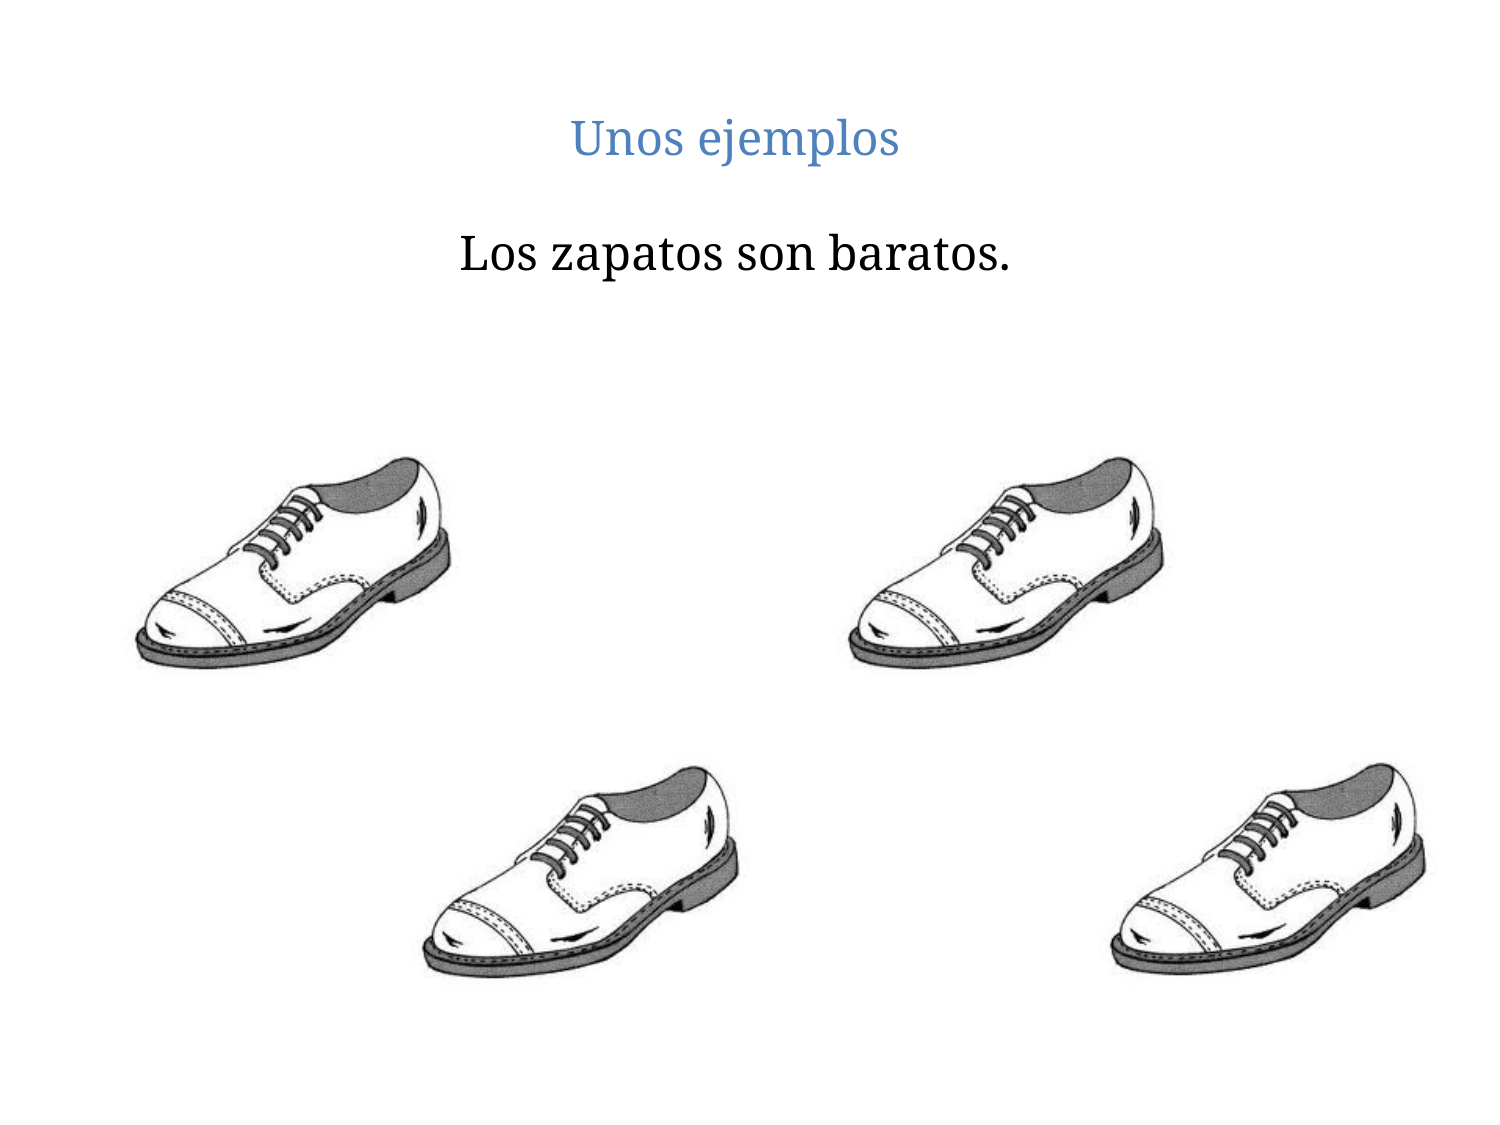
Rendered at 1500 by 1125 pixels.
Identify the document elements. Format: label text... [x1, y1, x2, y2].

picture [824, 443, 1188, 682]
picture [1087, 749, 1451, 988]
picture [399, 752, 763, 991]
picture [112, 443, 476, 682]
title Unos ejemplos Los zapatos son baratos. [60, 99, 1411, 288]
